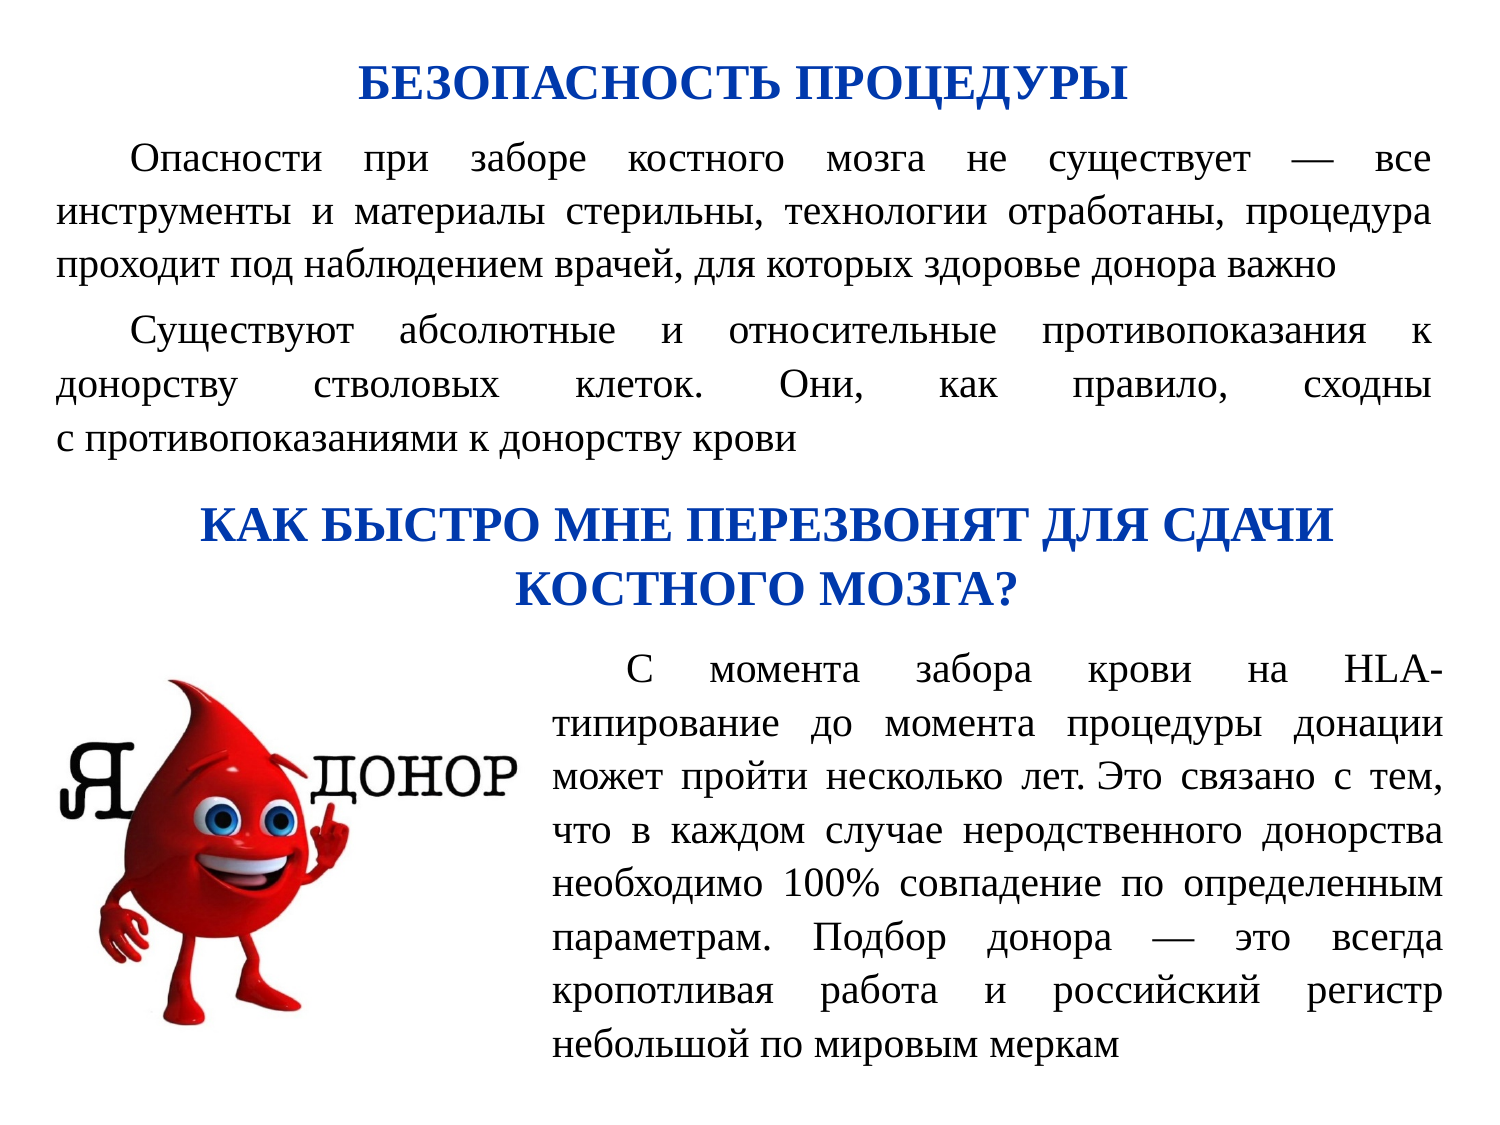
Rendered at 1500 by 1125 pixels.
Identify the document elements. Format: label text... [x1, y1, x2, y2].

text_box БЕЗОПАСНОСТЬ ПРОЦЕДУРЫ [242, 42, 1247, 118]
text_box КАК БЫСТРО МНЕ ПЕРЕЗВОНЯТ ДЛЯ СДАЧИ КОСТНОГО МОЗГА? [182, 479, 1353, 623]
text_box Опасности при заборе костного мозга не существует — все инструменты и материалы стерильны, технологии отработаны, процедура проходит под наблюдением врачей, для которых здоровье донора важно Существуют абсолютные и относительные противопоказания к донорству стволовых клеток. Они, как правило, сходны с противопоказаниями к донорству крови [41, 118, 1447, 467]
picture [38, 636, 529, 1069]
text_box С момента забора крови на HLA-типирование до момента процедуры донации может пройти несколько лет. Это связано с тем, что в каждом случае неродственного донорства необходимо 100% совпадение по определенным параметрам. Подбор донора — это всегда кропотливая работа и российский регистр небольшой по мировым меркам [537, 630, 1459, 1073]
